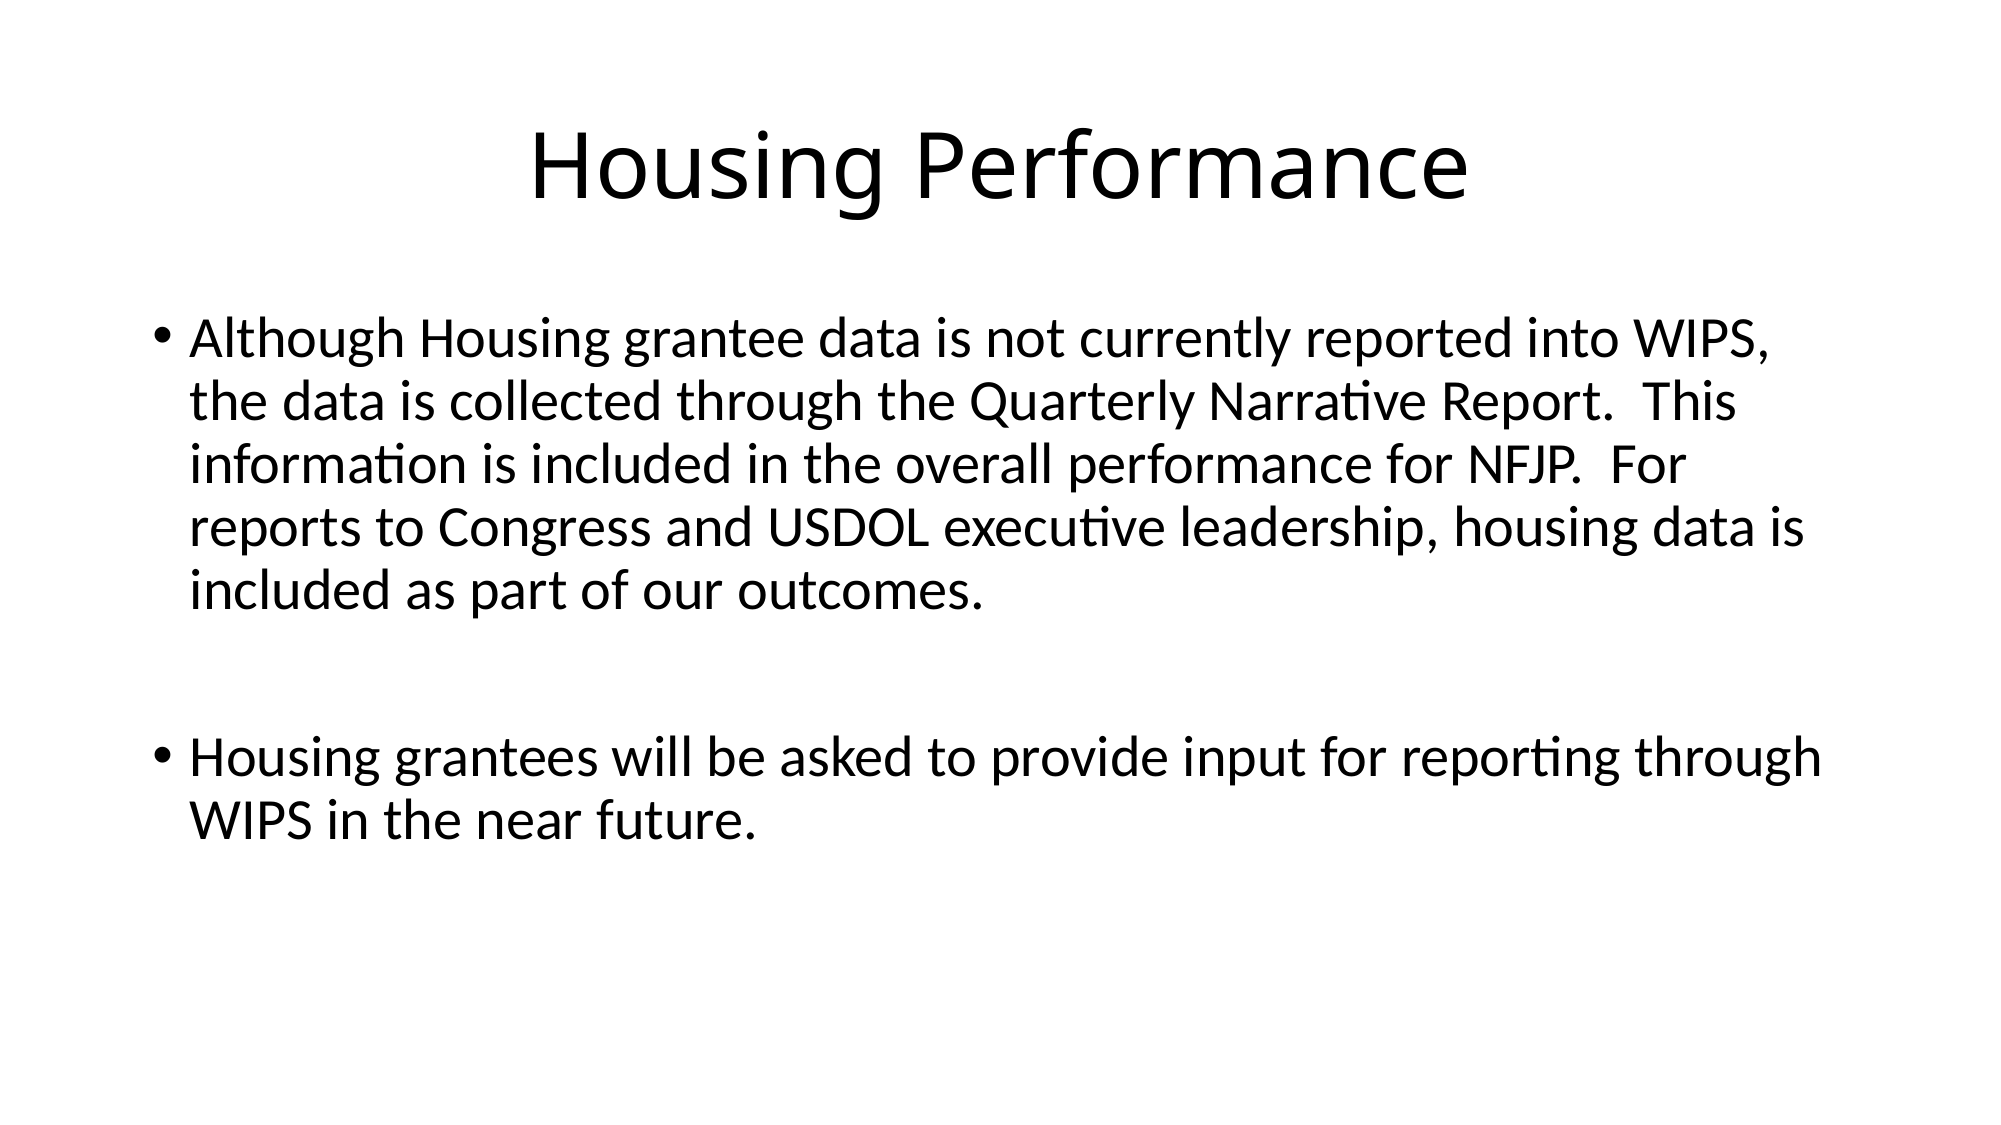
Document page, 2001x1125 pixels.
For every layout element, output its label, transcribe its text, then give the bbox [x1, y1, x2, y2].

title Housing Performance [137, 59, 1863, 278]
list Although Housing grantee data is not currently reported into WIPS, the data is collected through the Quarterly Narrative Report. This information is included in the overall performance for NFJP. For reports to Congress and USDOL executive leadership, housing data is included as part of our outcomes. Housing grantees will be asked to provide input for reporting through WIPS in the near future. [137, 299, 1863, 1014]
